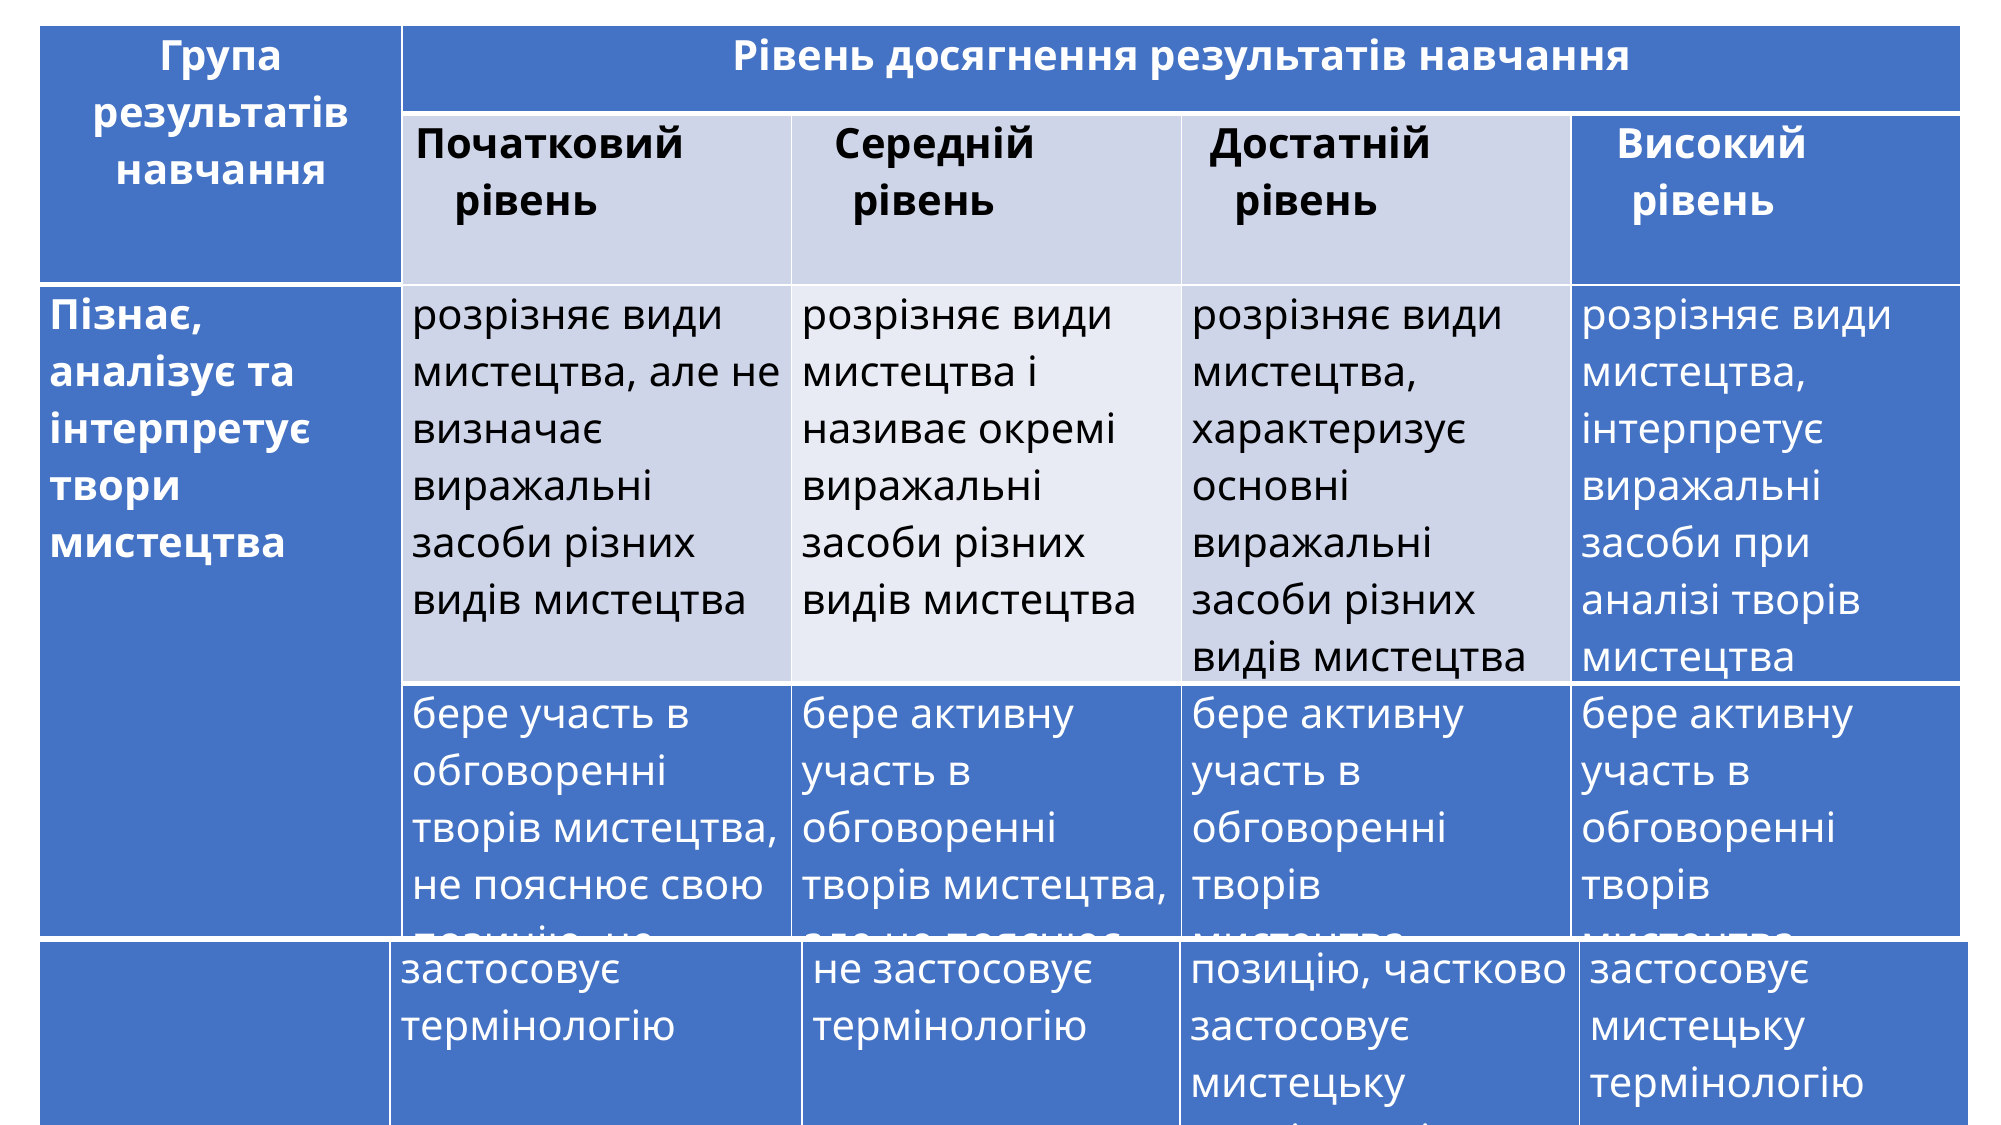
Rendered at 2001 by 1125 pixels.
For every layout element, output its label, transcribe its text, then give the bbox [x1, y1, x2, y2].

table_cell Високий рівень [1572, 116, 1960, 284]
table_cell Пізнає, аналізує та інтерпретує твори мистецтва [40, 287, 401, 936]
table_cell розрізняє види мистецтва, але не визначає виражальні засоби різних видів мистецтва [403, 286, 791, 681]
table_header Рівень досягнення результатів навчання [403, 26, 1960, 111]
table_cell бере активну участь в обговоренні творів мистецтва, пояснює свою позицію, [1572, 686, 1960, 936]
table_cell Достатній рівень [1182, 116, 1570, 284]
text_box [1407, 509, 1618, 690]
table_cell бере участь в обговоренні творів мистецтва, не пояснює свою позицію, не [403, 686, 791, 936]
table_cell бере активну участь в обговоренні творів мистецтва, але не пояснює свою позицію, [792, 686, 1181, 936]
table_cell розрізняє види мистецтва і називає окремі виражальні засоби різних видів мистецтва [792, 286, 1181, 681]
table_cell розрізняє види мистецтва, інтерпретує виражальні засоби при аналізі творів мистецтва [1572, 286, 1960, 681]
table_header не застосовує термінологію [803, 942, 1179, 1125]
table_header [40, 942, 389, 1125]
table_header застосовує термінологію [391, 942, 801, 1125]
table_header позицію, частково застосовує мистецьку термінологію [1181, 942, 1579, 1125]
table_header застосовує мистецьку термінологію [1580, 942, 1968, 1125]
table_cell бере активну участь в обговоренні творів мистецтва, пояснює свою [1182, 686, 1570, 936]
table_cell Середній рівень [792, 116, 1181, 284]
table_header Група результатів навчання [40, 26, 401, 282]
table_cell Початковий рівень [403, 116, 791, 284]
table_cell розрізняє види мистецтва, характеризує основні виражальні засоби різних видів мистецтва [1182, 286, 1570, 681]
